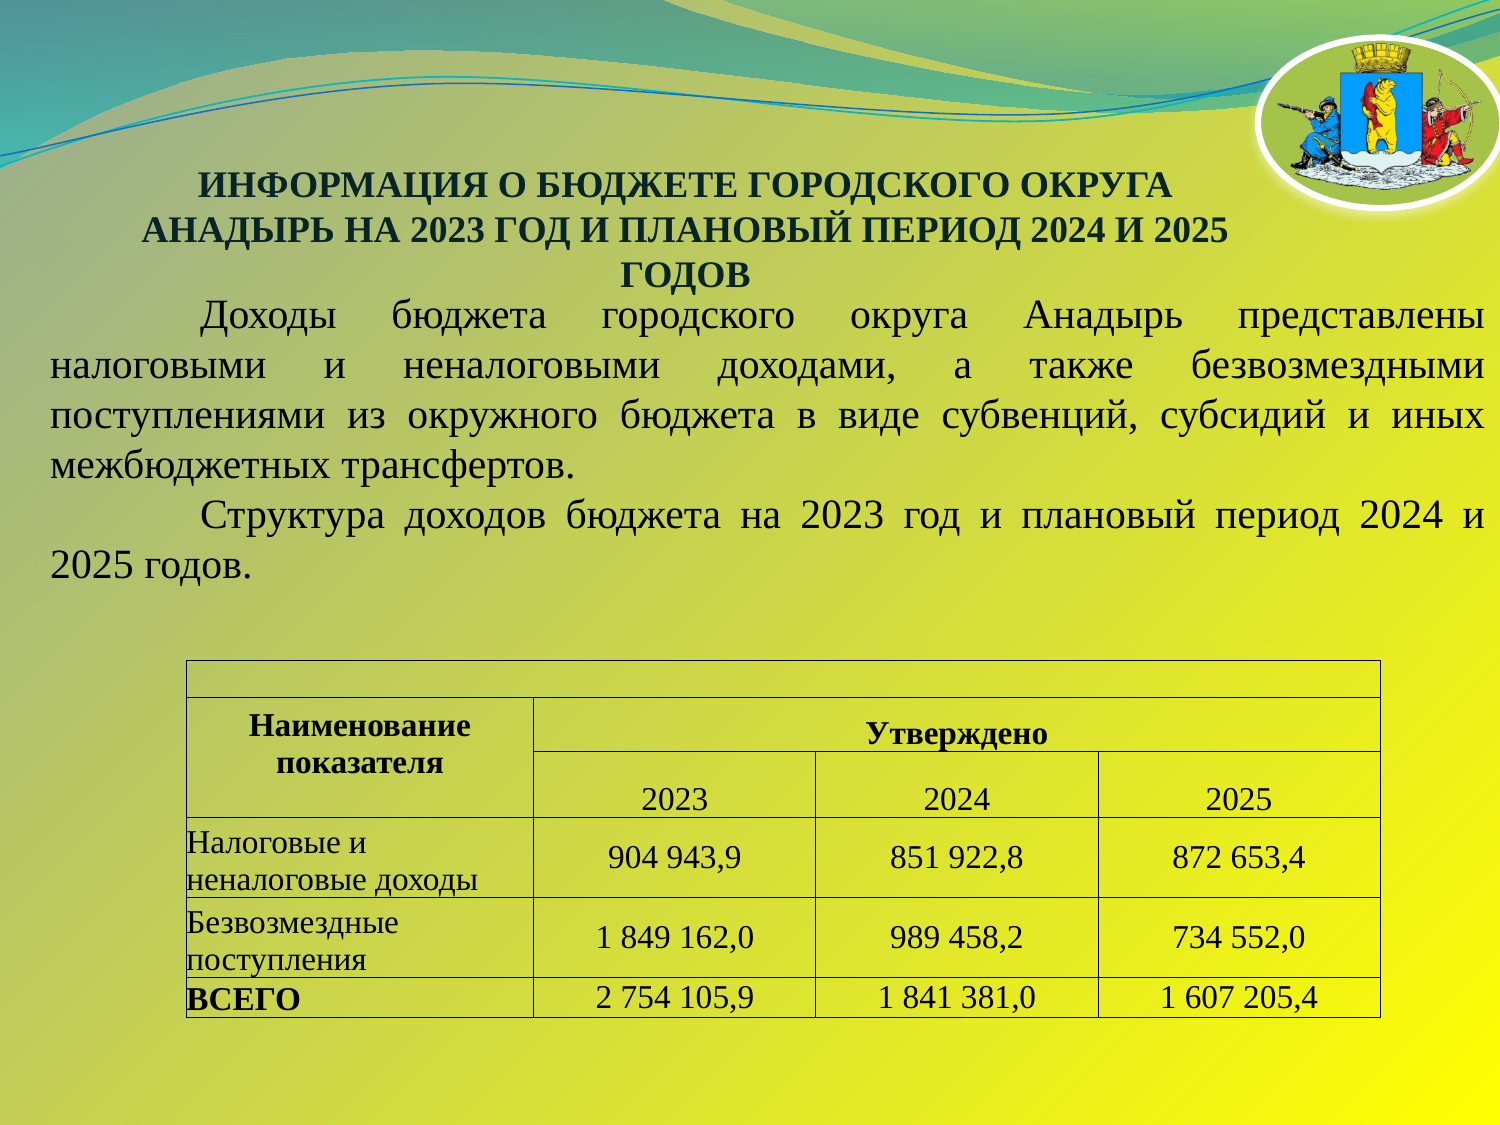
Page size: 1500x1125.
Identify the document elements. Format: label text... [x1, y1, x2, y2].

table_cell 2 754 105,9 [534, 978, 815, 1017]
table_cell 1 841 381,0 [816, 978, 1098, 1017]
text_box [1493, 84, 1500, 162]
table_cell 2023 [534, 752, 815, 817]
table_cell Утверждено [534, 698, 1380, 751]
text_box Информация о бюджете городского округа Анадырь на 2023 год и плановый период 2024 и 2025 годов [105, 152, 1266, 303]
text_box Доходы бюджета городского округа Анадырь представлены налоговыми и неналоговыми доходами, а также безвозмездными поступлениями из окружного бюджета в виде субвенций, субсидий и иных межбюджетных трансфертов. Структура доходов бюджета на 2023 год и плановый период 2024 и 2025 годов. [35, 234, 1500, 645]
table_cell 2024 [816, 752, 1098, 817]
table_cell Безвозмездные поступления [187, 898, 533, 977]
table_cell 872 653,4 [1099, 818, 1380, 897]
table_header [187, 661, 1380, 697]
table_cell Налоговые и неналоговые доходы [187, 818, 533, 897]
text_box [1254, 83, 1268, 163]
table_cell Наименование показателя [187, 698, 533, 817]
table_cell 2025 [1099, 752, 1380, 817]
text_box [1330, 204, 1430, 212]
table_cell 1 849 162,0 [534, 898, 815, 977]
table_cell 1 607 205,4 [1099, 978, 1380, 1017]
table_cell ВСЕГО [187, 978, 533, 1017]
text_box [1336, 34, 1425, 40]
table_cell 904 943,9 [534, 818, 815, 897]
table_cell 851 922,8 [816, 818, 1098, 897]
table_cell 734 552,0 [1099, 898, 1380, 977]
picture [1275, 41, 1487, 191]
table_cell 989 458,2 [816, 898, 1098, 977]
